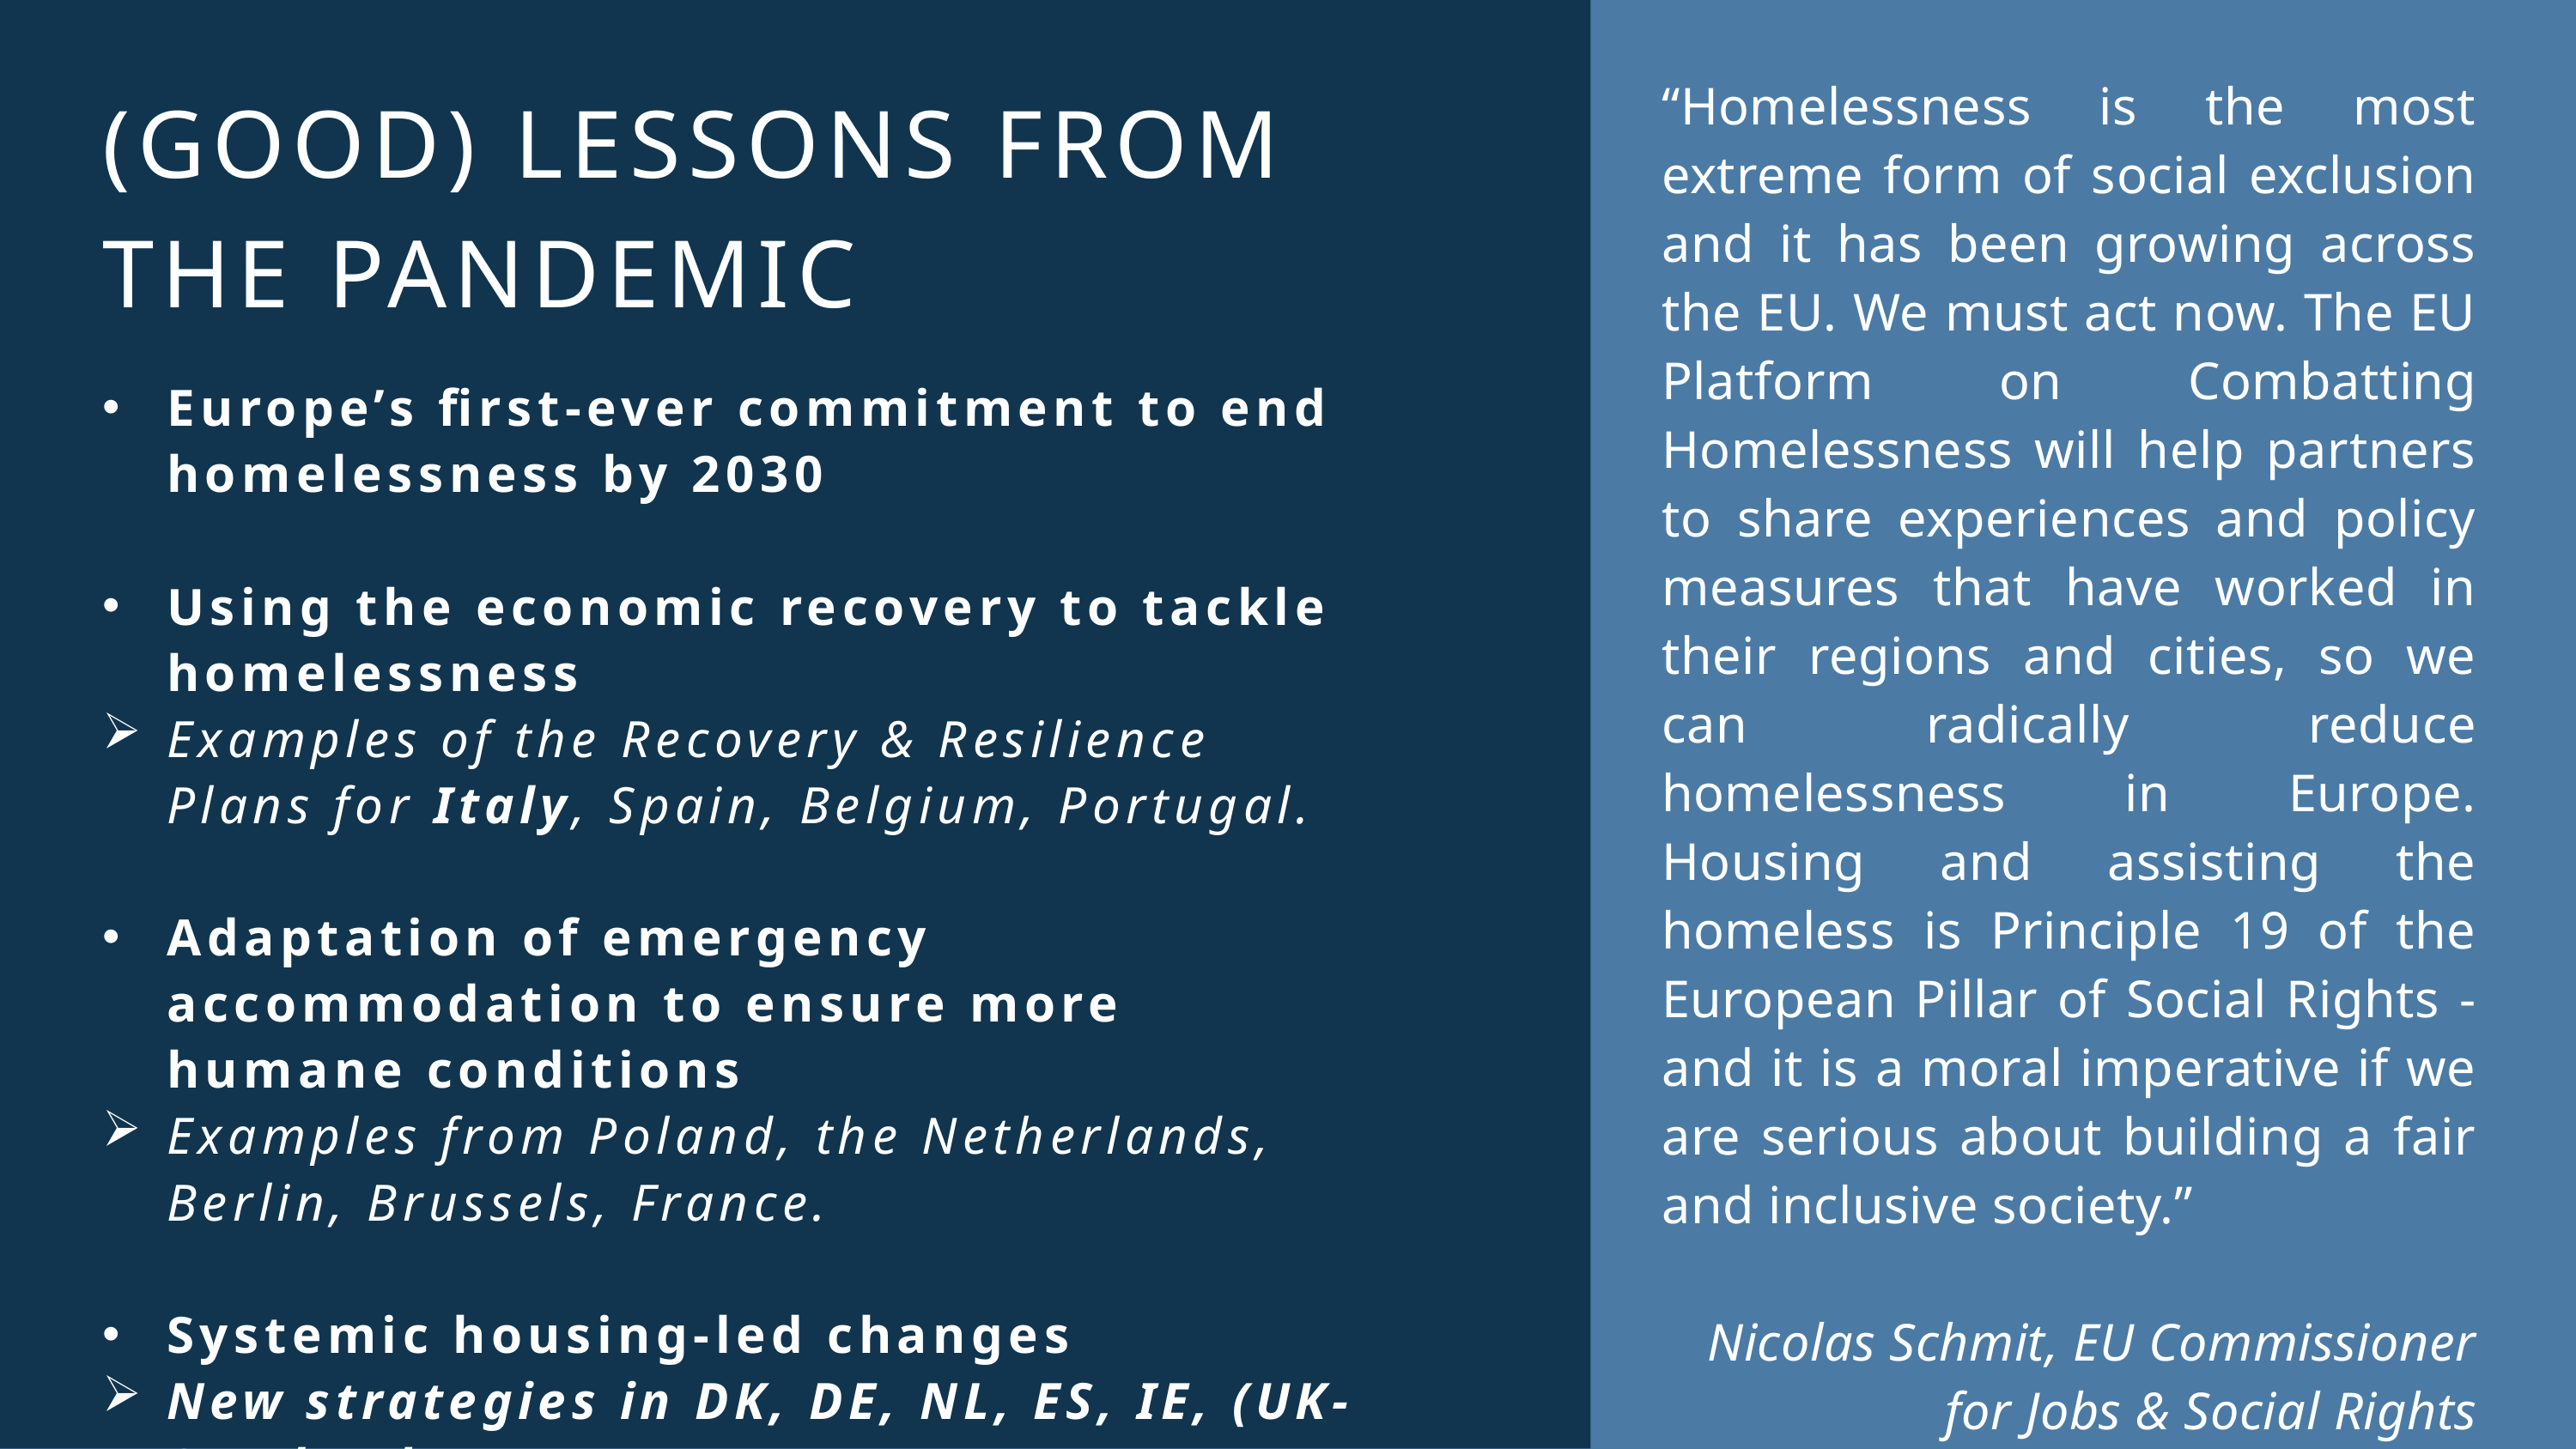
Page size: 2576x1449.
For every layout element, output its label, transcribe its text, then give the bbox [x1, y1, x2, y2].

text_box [101, 370, 1372, 1449]
text_box (GOOD) LESSONS FROM THE PANDEMIC [102, 65, 1505, 327]
text_box “Homelessness is the most extreme form of social exclusion and it has been growing across the EU. We must act now. The EU Platform on Combatting Homelessness will help partners to share experiences and policy measures that have worked in their regions and cities, so we can radically reduce homelessness in Europe. Housing and assisting the homeless is Principle 19 of the European Pillar of Social Rights - and it is a moral imperative if we are serious about building a fair and inclusive society.” Nicolas Schmit, EU Commissioner for Jobs & Social Rights [1662, 65, 2478, 1440]
text_box [0, 0, 1591, 1449]
